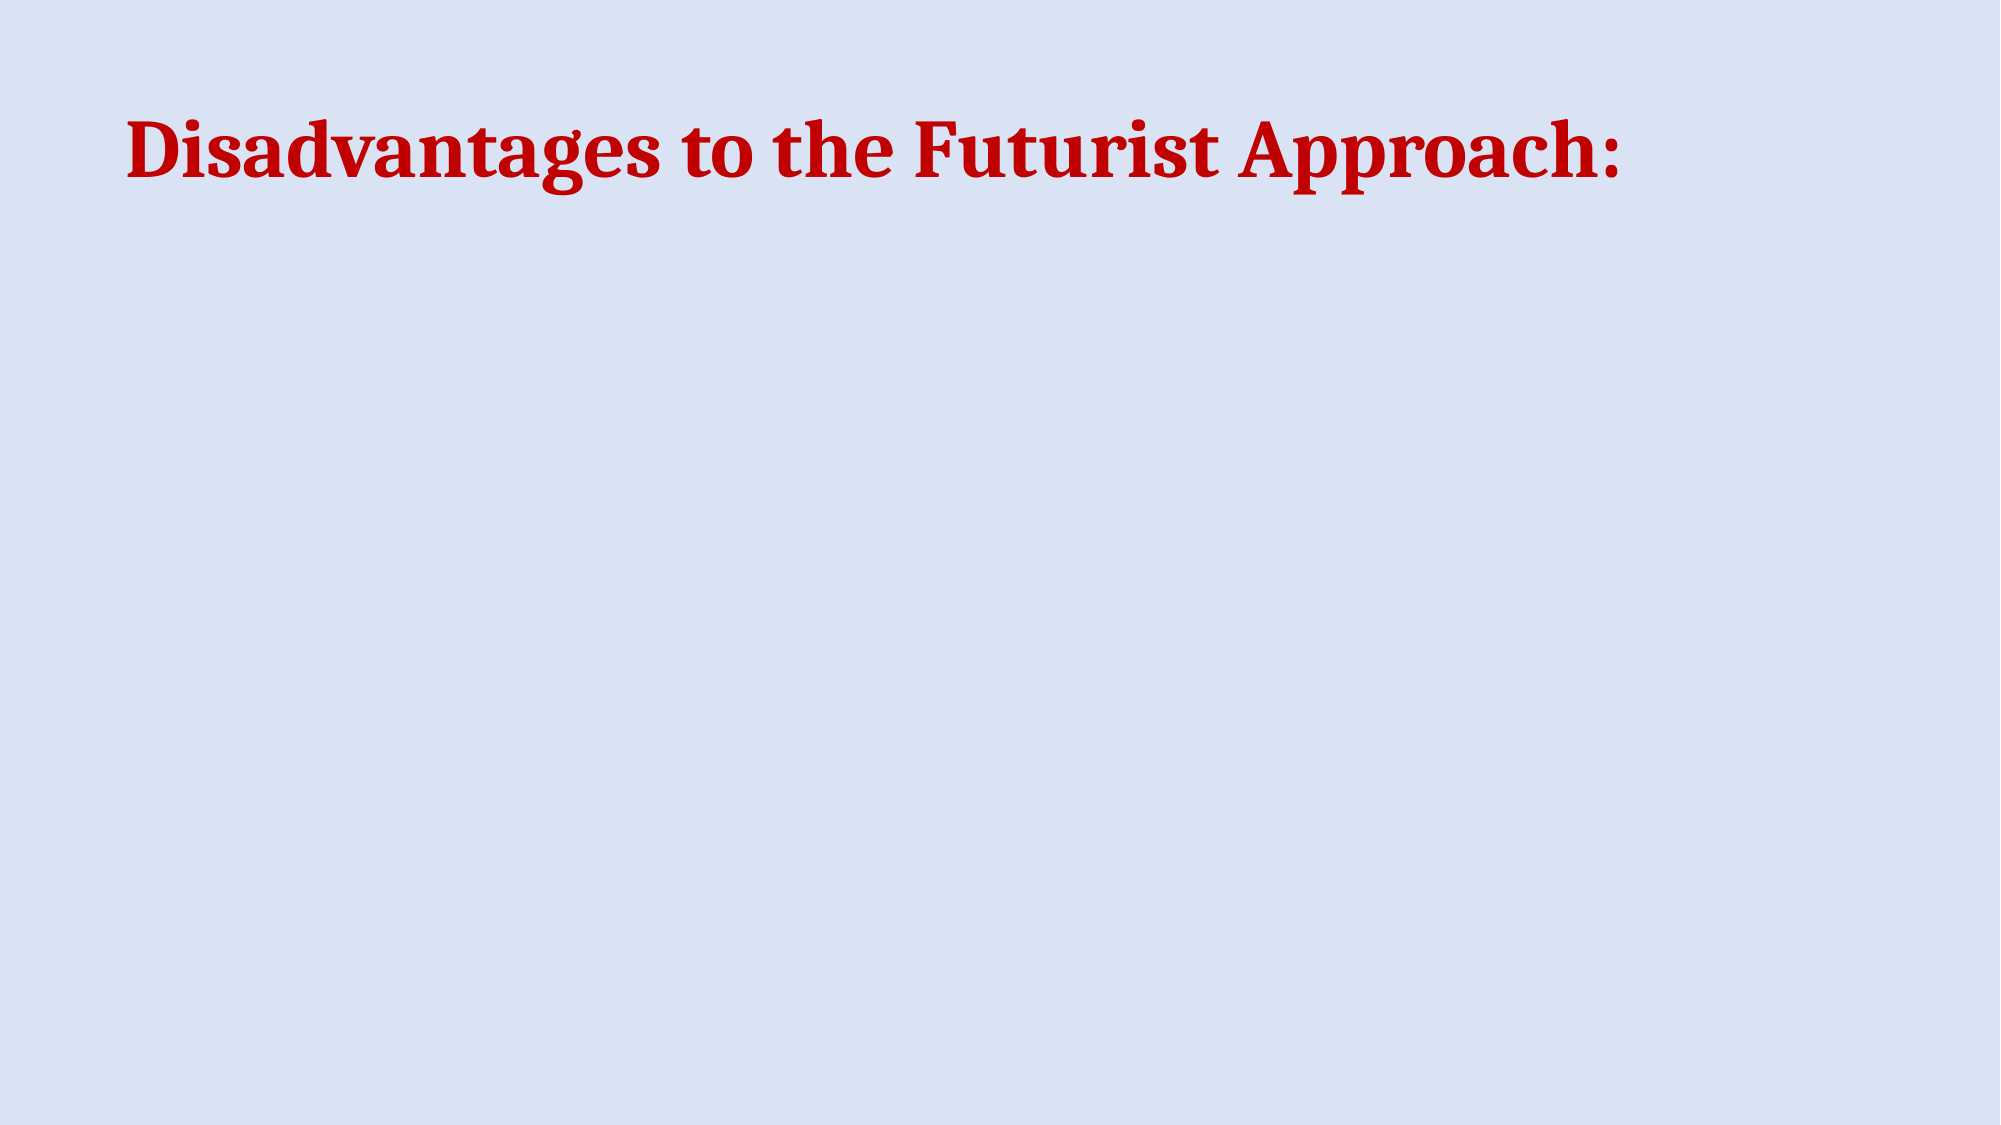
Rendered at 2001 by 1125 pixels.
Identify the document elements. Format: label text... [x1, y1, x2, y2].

subtitle Disadvantages to the Futurist Approach: [110, 98, 1885, 1053]
